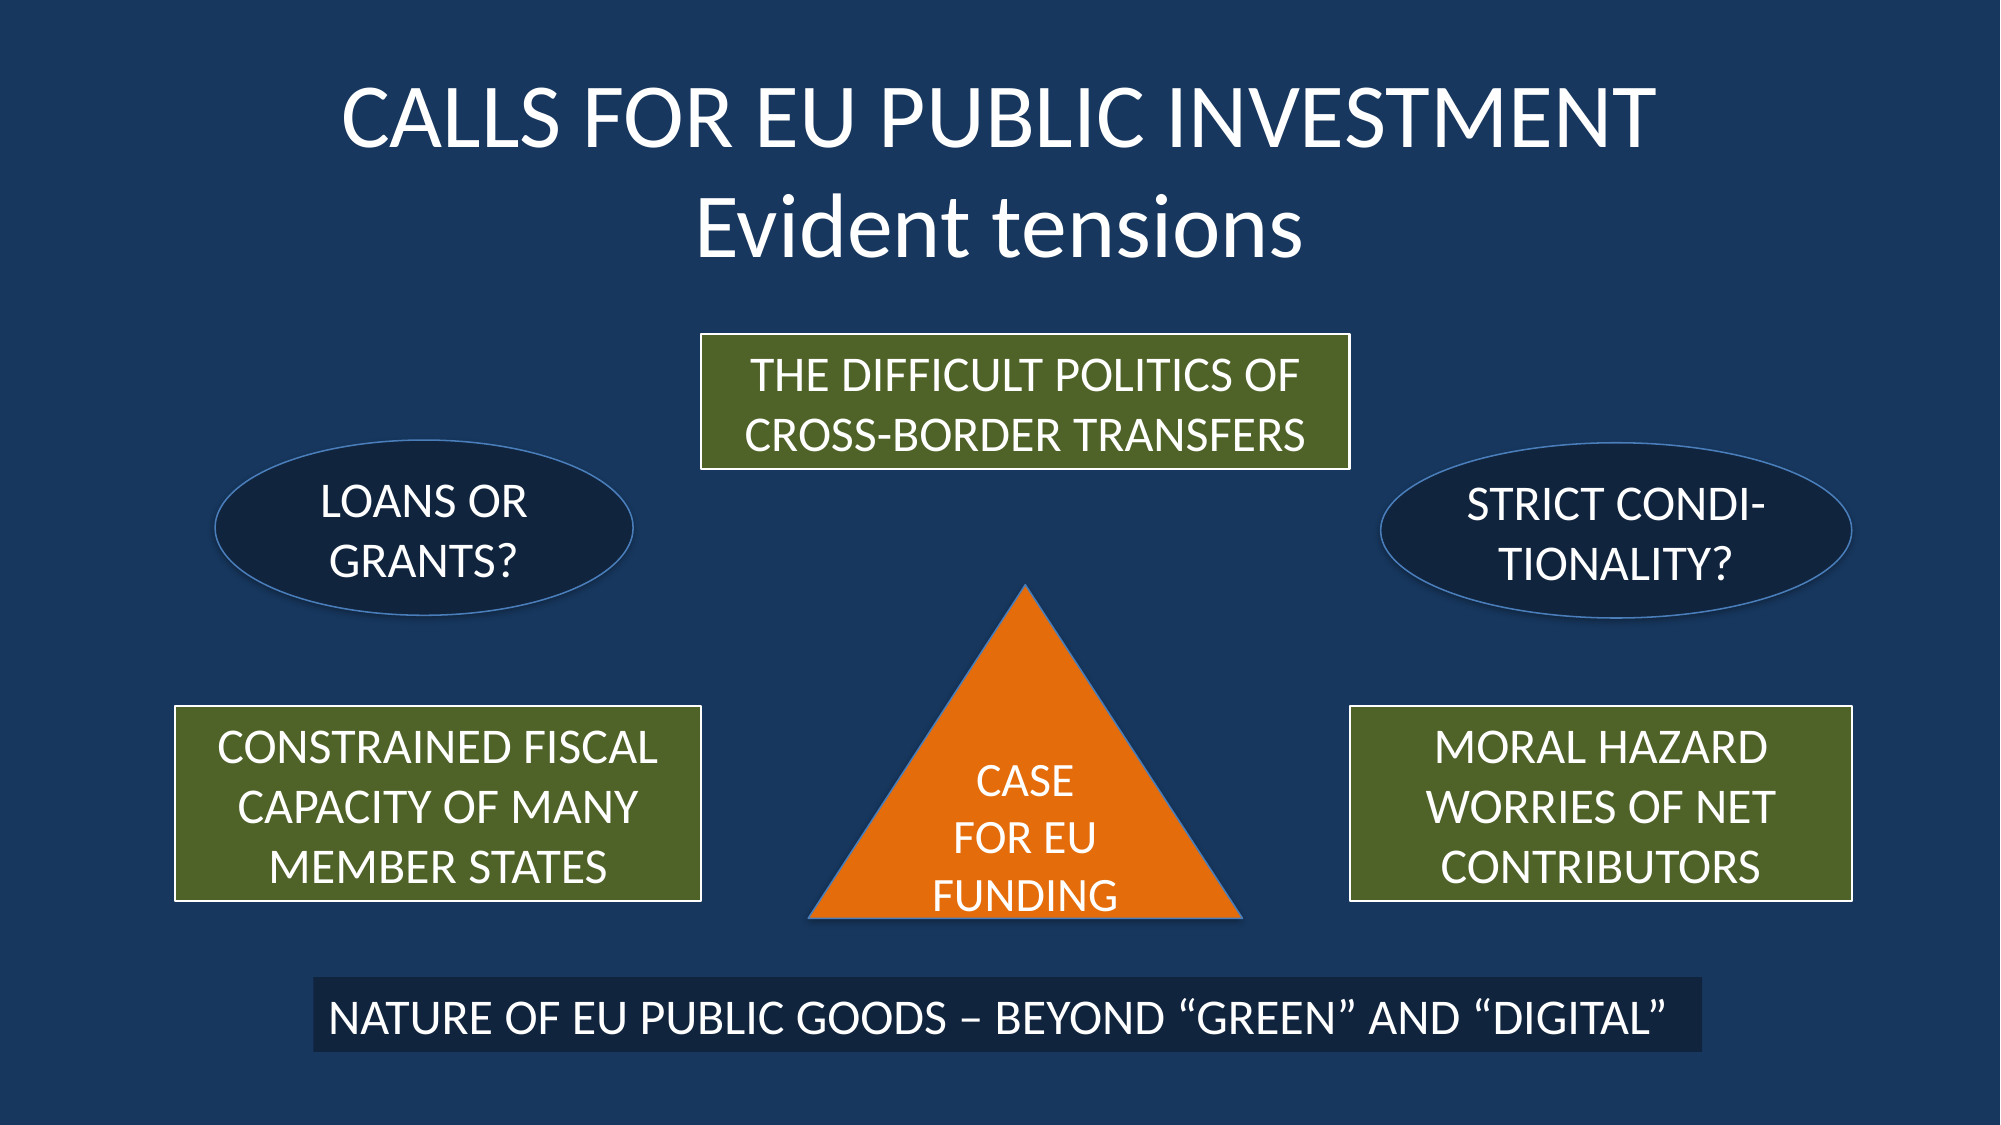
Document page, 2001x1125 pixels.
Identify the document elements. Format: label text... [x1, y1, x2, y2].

text_box MORAL HAZARD WORRIES OF NET CONTRIBUTORS [1349, 706, 1852, 901]
text_box CASE FOR EU FUNDING [807, 583, 1244, 920]
text_box THE DIFFICULT POLITICS OF CROSS-BORDER TRANSFERS [700, 333, 1350, 469]
text_box LOANS OR GRANTS? [214, 439, 634, 617]
text_box NATURE OF EU PUBLIC GOODS – BEYOND “GREEN” AND “DIGITAL” [313, 977, 1703, 1052]
text_box STRICT CONDI-TIONALITY? [1379, 441, 1853, 619]
title CALLS FOR EU PUBLIC INVESTMENT Evident tensions [99, 45, 1900, 288]
text_box CONSTRAINED FISCAL CAPACITY OF MANY MEMBER STATES [174, 706, 701, 901]
